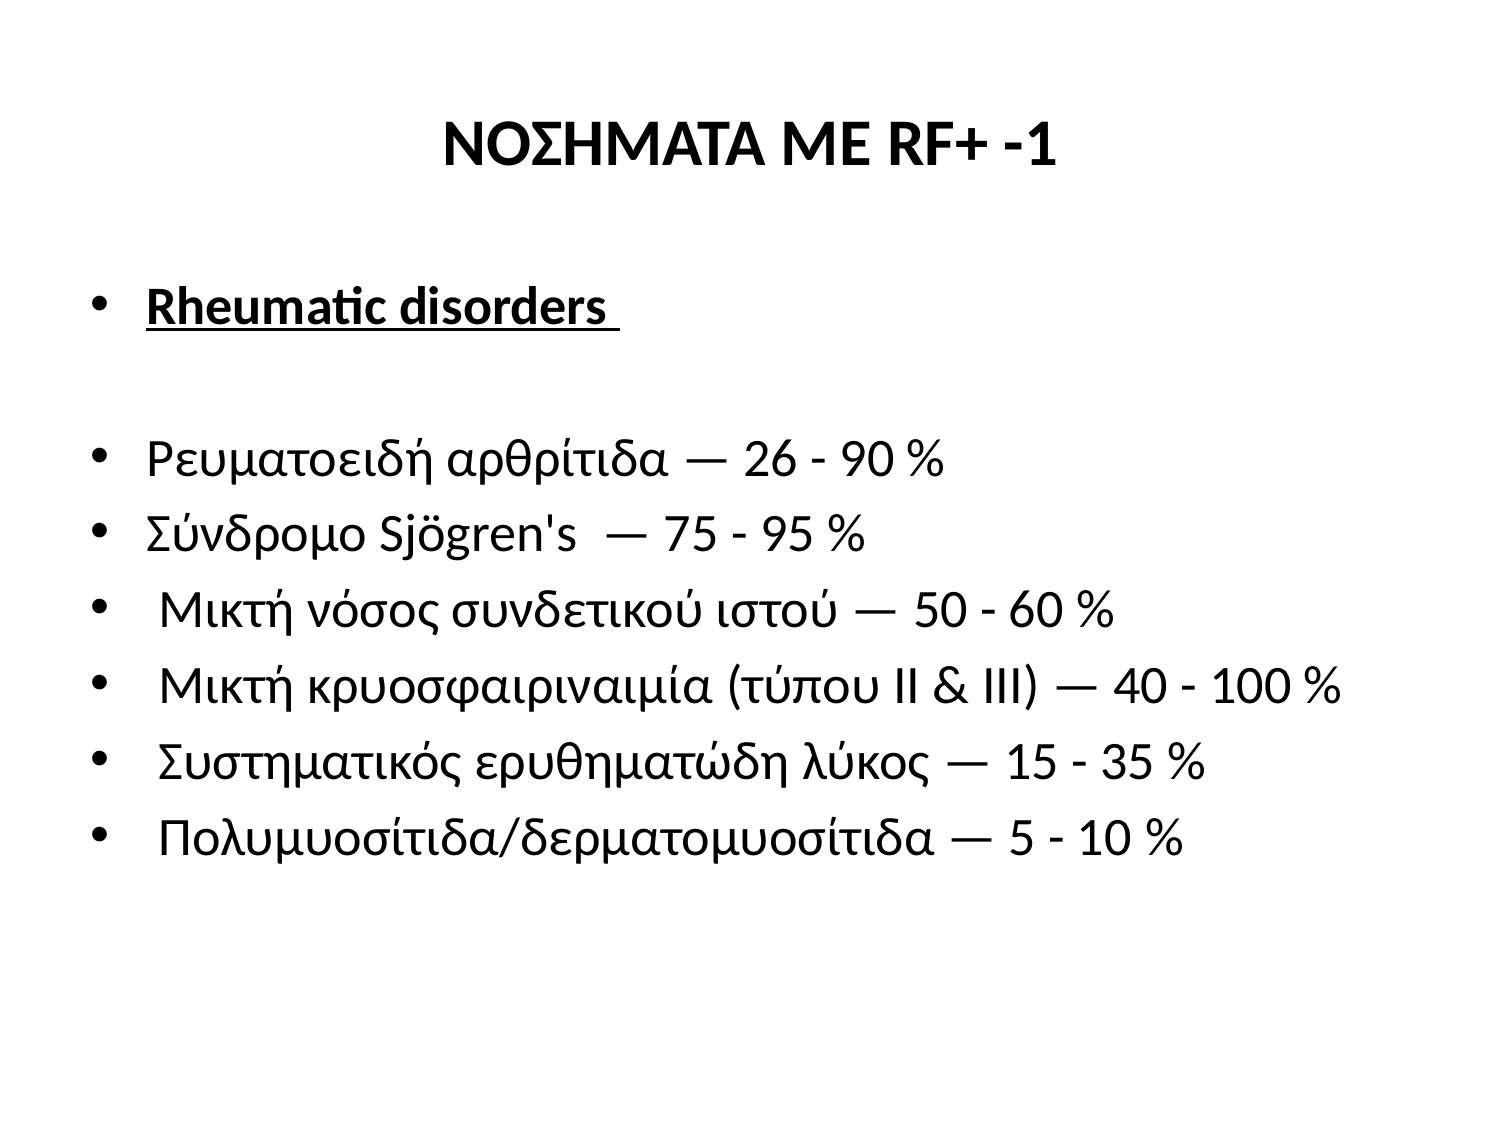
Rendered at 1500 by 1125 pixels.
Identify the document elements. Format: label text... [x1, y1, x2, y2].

title ΝΟΣΗΜΑΤΑ ΜΕ RF+ -1 [75, 45, 1425, 233]
list Rheumatic disorders Ρευματοειδή αρθρίτιδα — 26 - 90 % Σύνδρομο Sjögren's — 75 - 95 % Μικτή νόσος συνδετικού ιστού — 50 - 60 % Μικτή κρυοσφαιριναιμία (τύπου II & III) — 40 - 100 % Συστηματικός ερυθηματώδη λύκος — 15 - 35 % Πολυμυοσίτιδα/δερματομυοσίτιδα — 5 - 10 % [75, 262, 1425, 1005]
